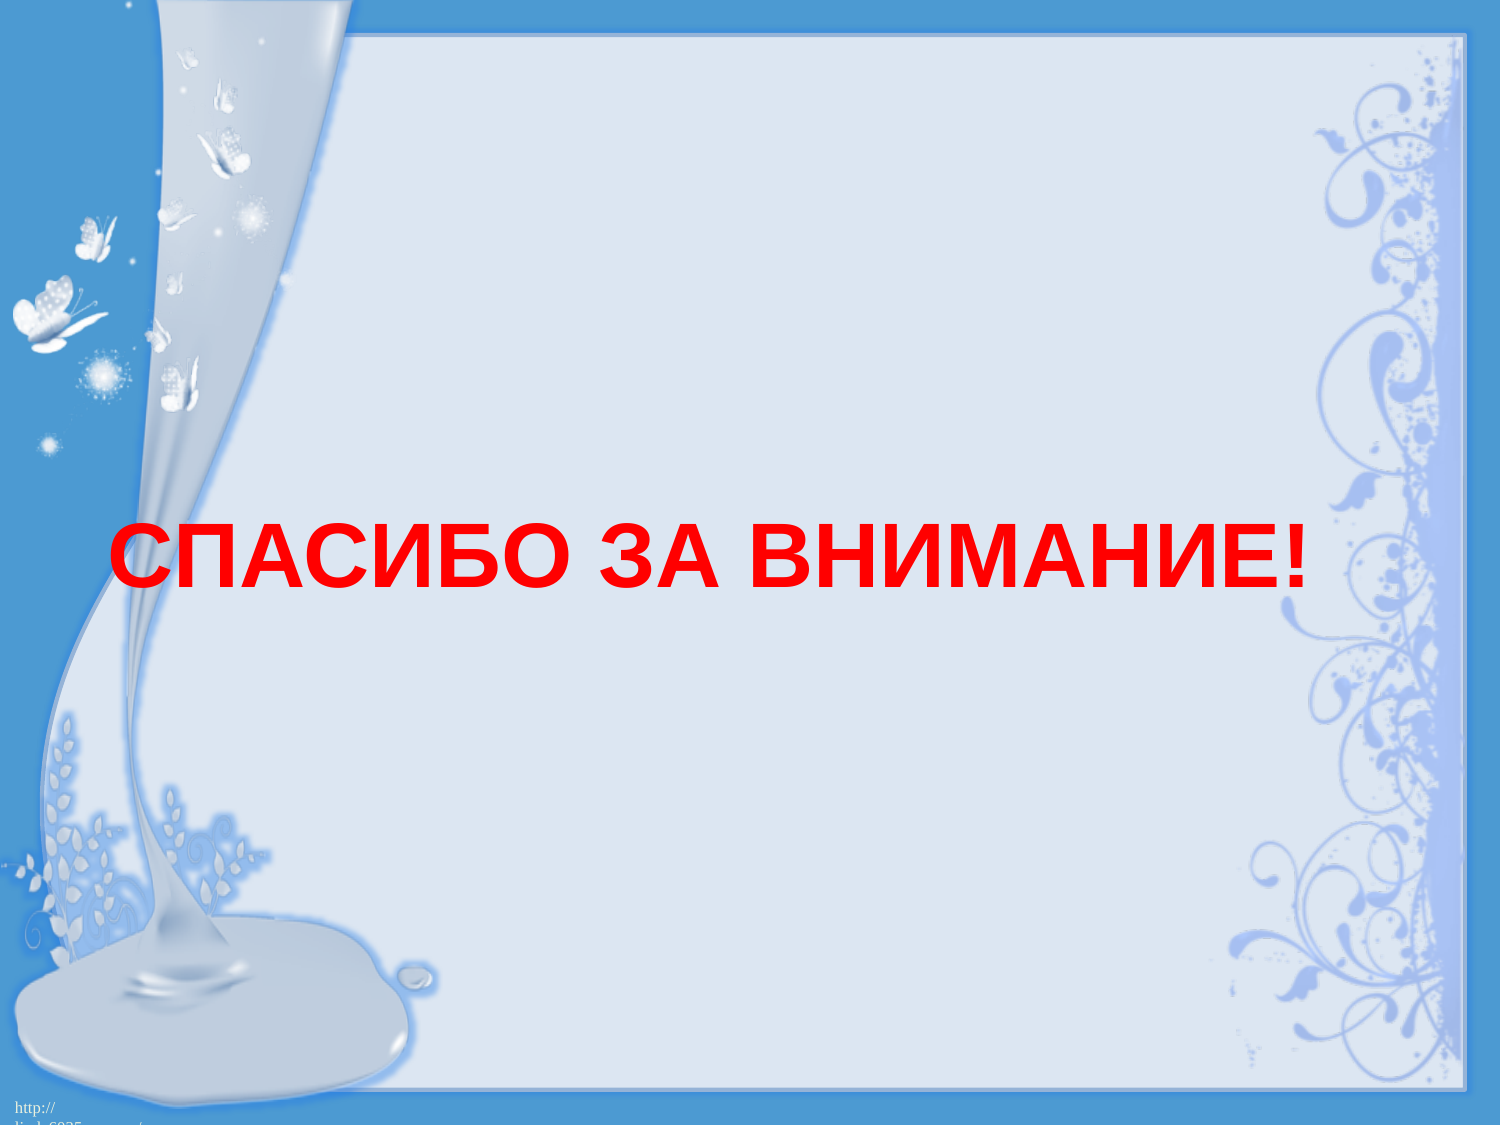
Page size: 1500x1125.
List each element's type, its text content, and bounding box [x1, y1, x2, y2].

title СПАСИБО ЗА ВНИМАНИЕ! [35, 457, 1386, 645]
